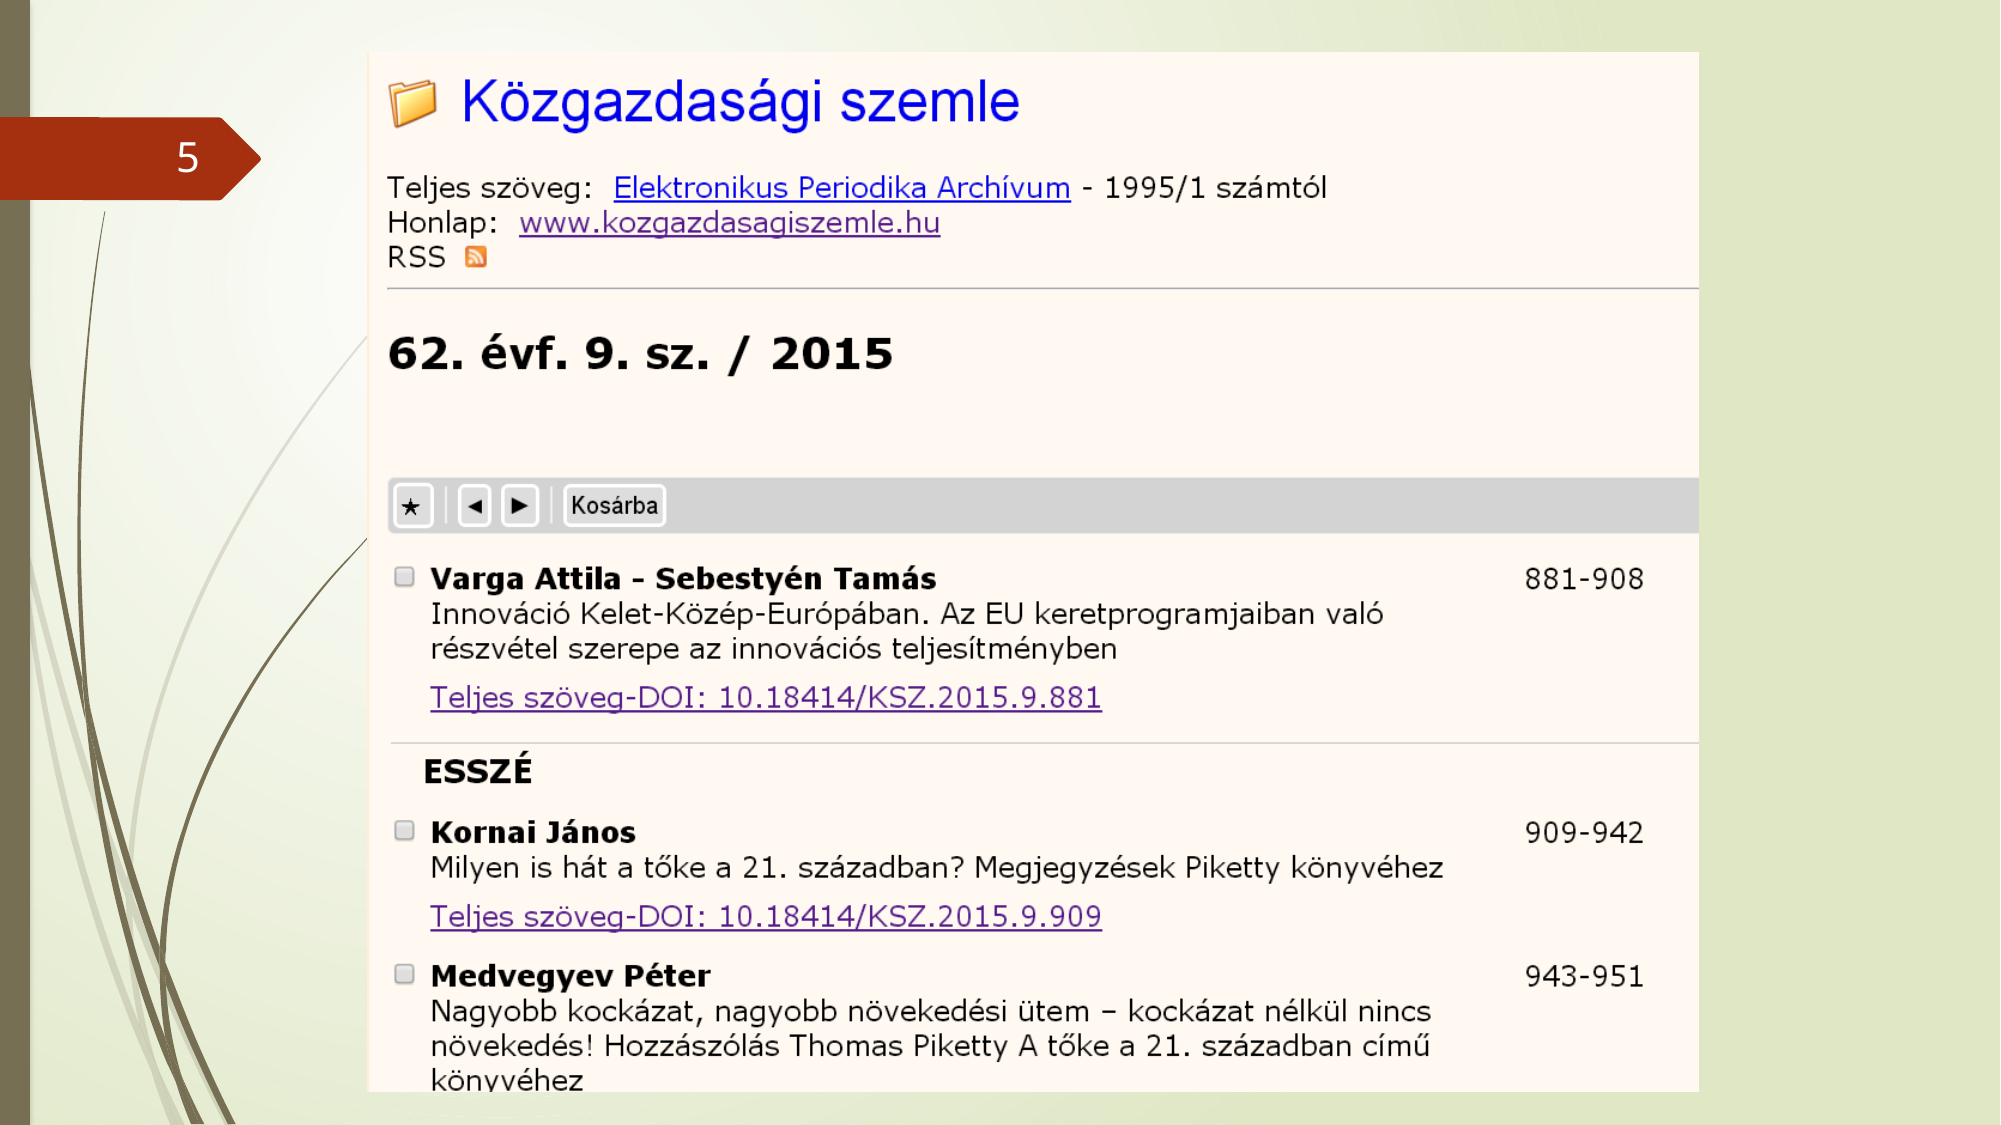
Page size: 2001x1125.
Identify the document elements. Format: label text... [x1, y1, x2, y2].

slide_number 5 [87, 129, 216, 190]
picture [367, 51, 1699, 1093]
